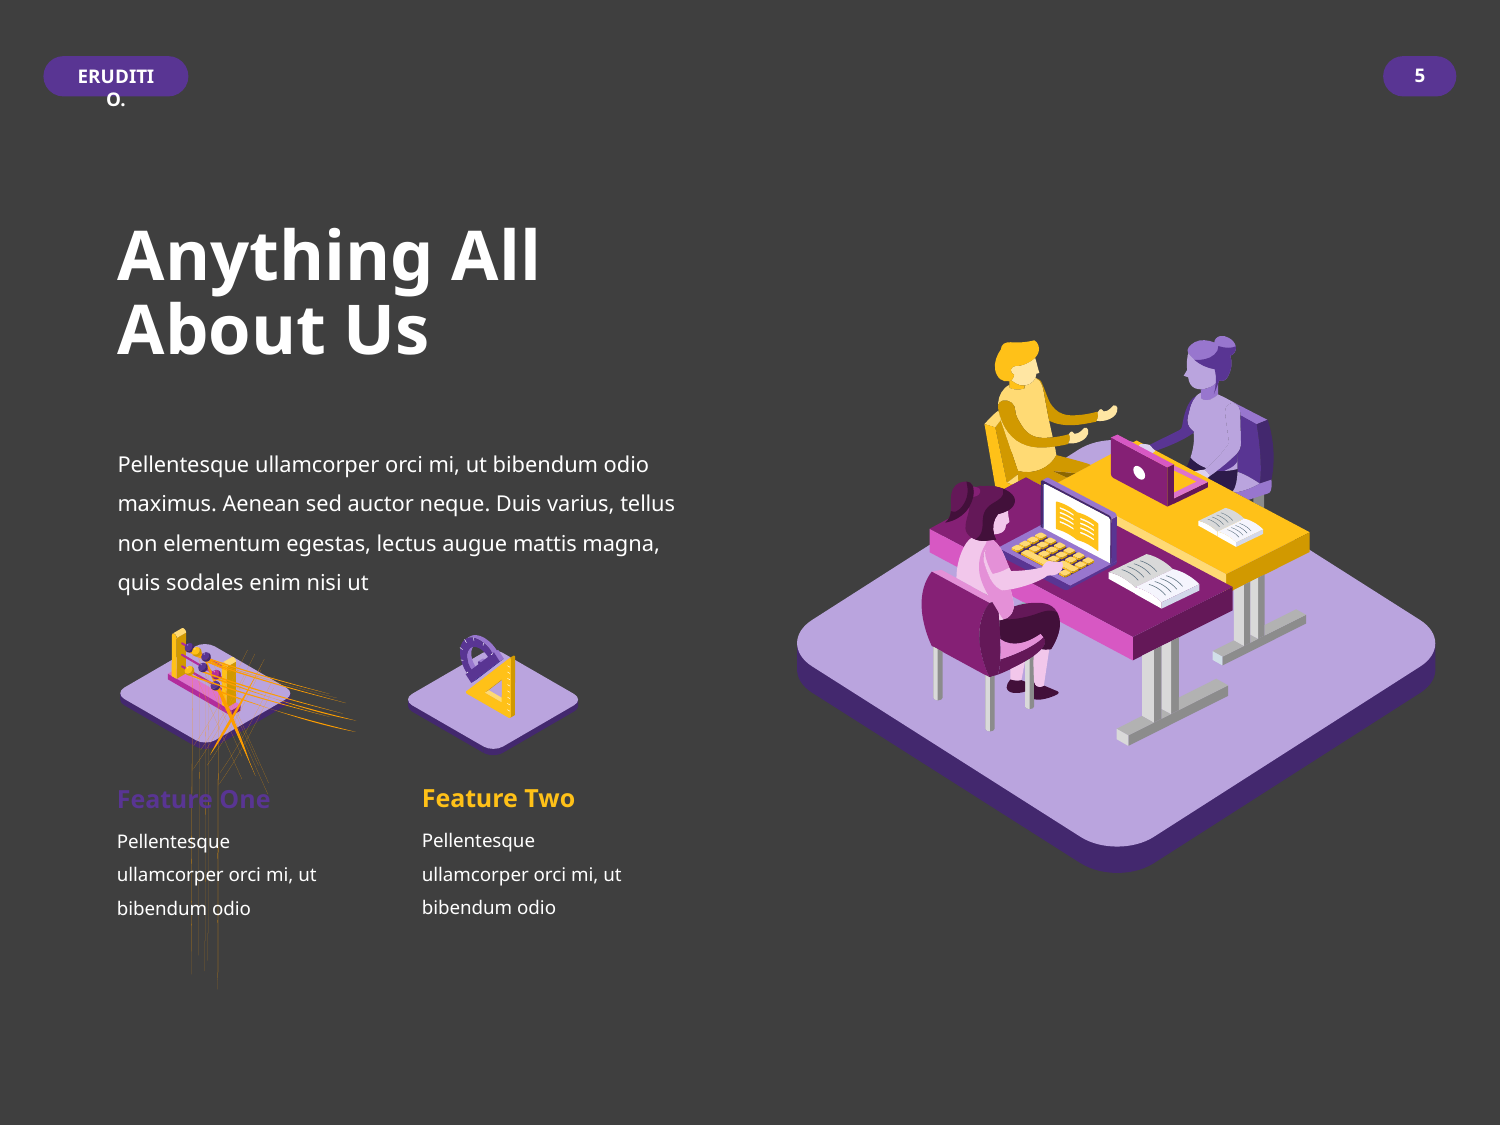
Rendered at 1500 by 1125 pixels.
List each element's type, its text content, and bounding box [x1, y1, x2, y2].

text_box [797, 439, 1435, 871]
text_box Feature Two [407, 775, 648, 810]
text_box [120, 644, 290, 749]
text_box Pellentesque ullamcorper orci mi, ut bibendum odio maximus. Aenean sed auctor neque. Duis varius, tellus non elementum egestas, lectus augue mattis magna, quis sodales enim nisi ut [102, 430, 718, 603]
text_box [407, 650, 578, 755]
slide_number 5 [1391, 46, 1448, 107]
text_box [167, 628, 241, 716]
title Anything All About Us [102, 137, 947, 454]
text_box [459, 635, 515, 718]
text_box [921, 335, 1310, 746]
text_box Feature One [102, 775, 343, 810]
text_box Pellentesque ullamcorper orci mi, ut bibendum odio [407, 810, 660, 926]
text_box Pellentesque ullamcorper orci mi, ut bibendum odio [102, 810, 355, 927]
